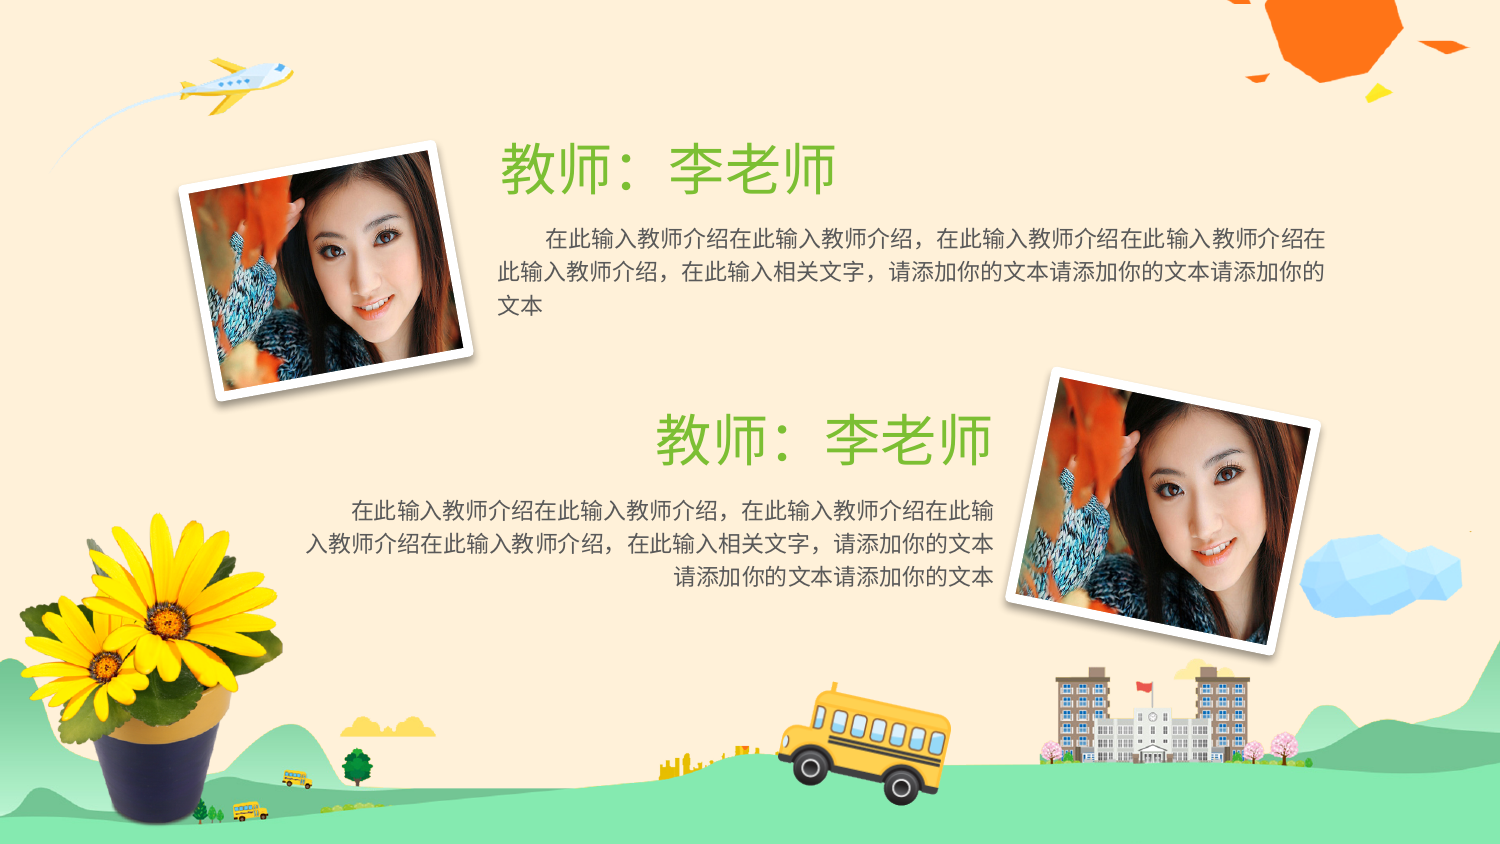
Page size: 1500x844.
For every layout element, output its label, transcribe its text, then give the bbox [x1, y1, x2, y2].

text_box [1007, 369, 1319, 653]
picture [48, 57, 295, 175]
text_box 教师：李老师 [485, 126, 853, 209]
text_box 在此输入教师介绍在此输入教师介绍，在此输入教师介绍在此输入教师介绍在此输入教师介绍，在此输入相关文字，请添加你的文本请添加你的文本请添加你的文本 [483, 211, 1353, 327]
picture [1298, 531, 1472, 618]
text_box 教师：李老师 [640, 398, 1008, 481]
picture [1224, 0, 1471, 104]
text_box [180, 142, 472, 399]
text_box 在此输入教师介绍在此输入教师介绍，在此输入教师介绍在此输入教师介绍在此输入教师介绍，在此输入相关文字，请添加你的文本请添加你的文本请添加你的文本 [277, 483, 1010, 598]
picture [0, 492, 1500, 844]
